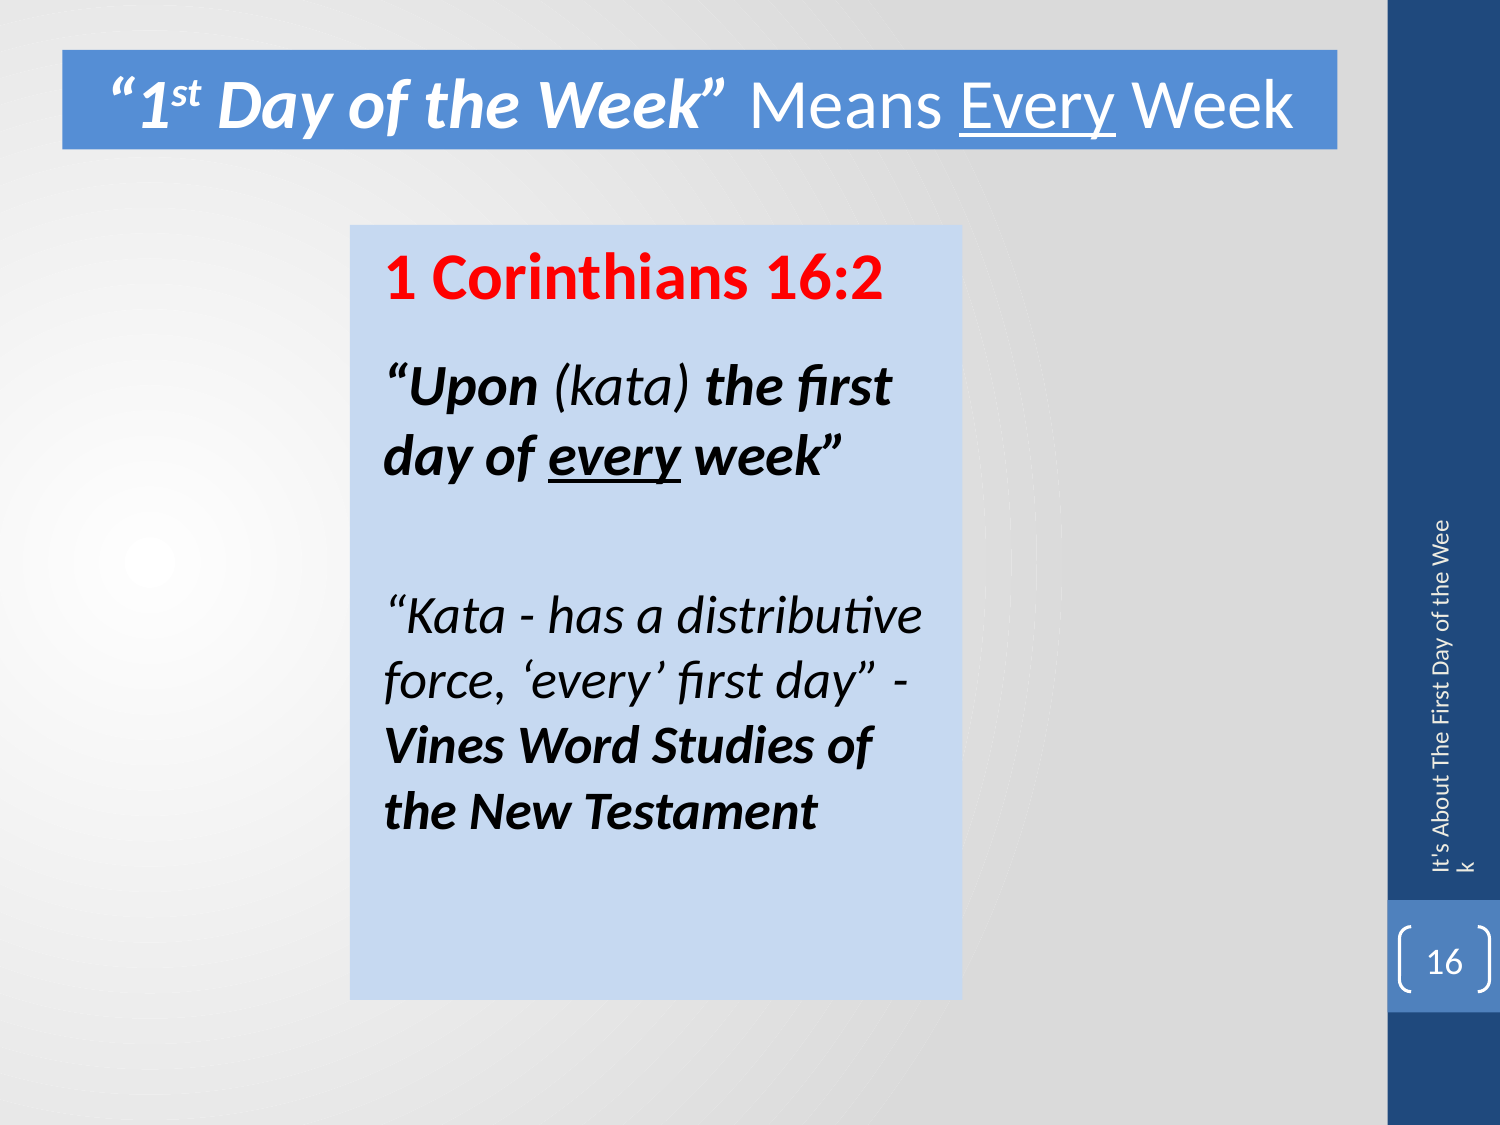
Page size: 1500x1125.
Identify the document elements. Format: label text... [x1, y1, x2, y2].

slide_number 16 [1397, 925, 1492, 994]
text_box “1st Day of the Week” Means Every Week [62, 49, 1338, 150]
text_box 1 Corinthians 16:2 “Upon (kata) the first day of every week” “Kata - has a distributive force, ‘every’ first day” - Vines Word Studies of the New Testament [349, 224, 963, 1000]
footer It's About The First Day of the Week [1408, 500, 1469, 889]
